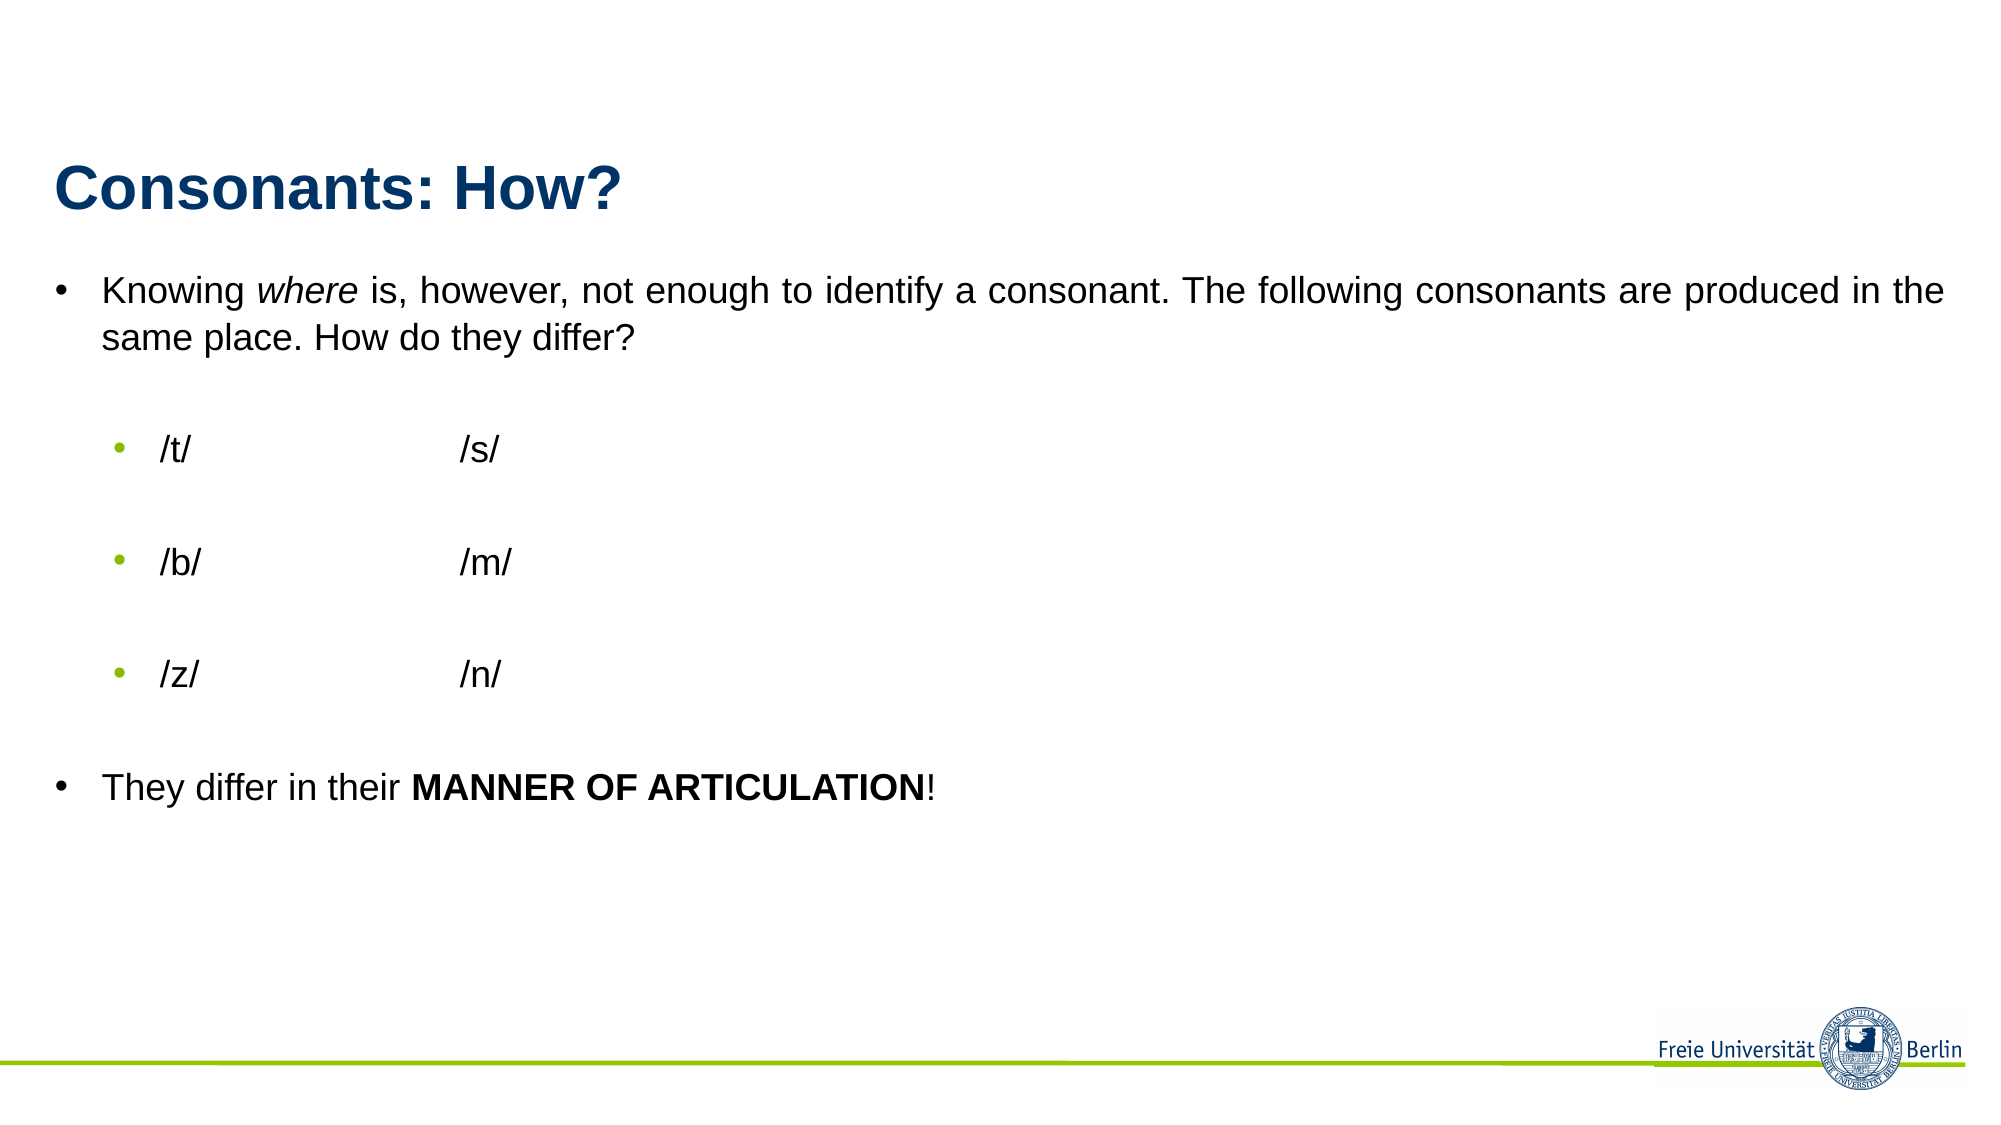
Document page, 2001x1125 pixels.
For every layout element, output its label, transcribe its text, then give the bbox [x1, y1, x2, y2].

picture [1654, 1007, 1966, 1090]
title Consonants: How? [54, 154, 1946, 226]
list Knowing where is, however, not enough to identify a consonant. The following consonants are produced in the same place. How do they differ? /t/ /s/ /b/ /m/ /z/ /n/ They differ in their manner of articulation! [54, 265, 1946, 1064]
